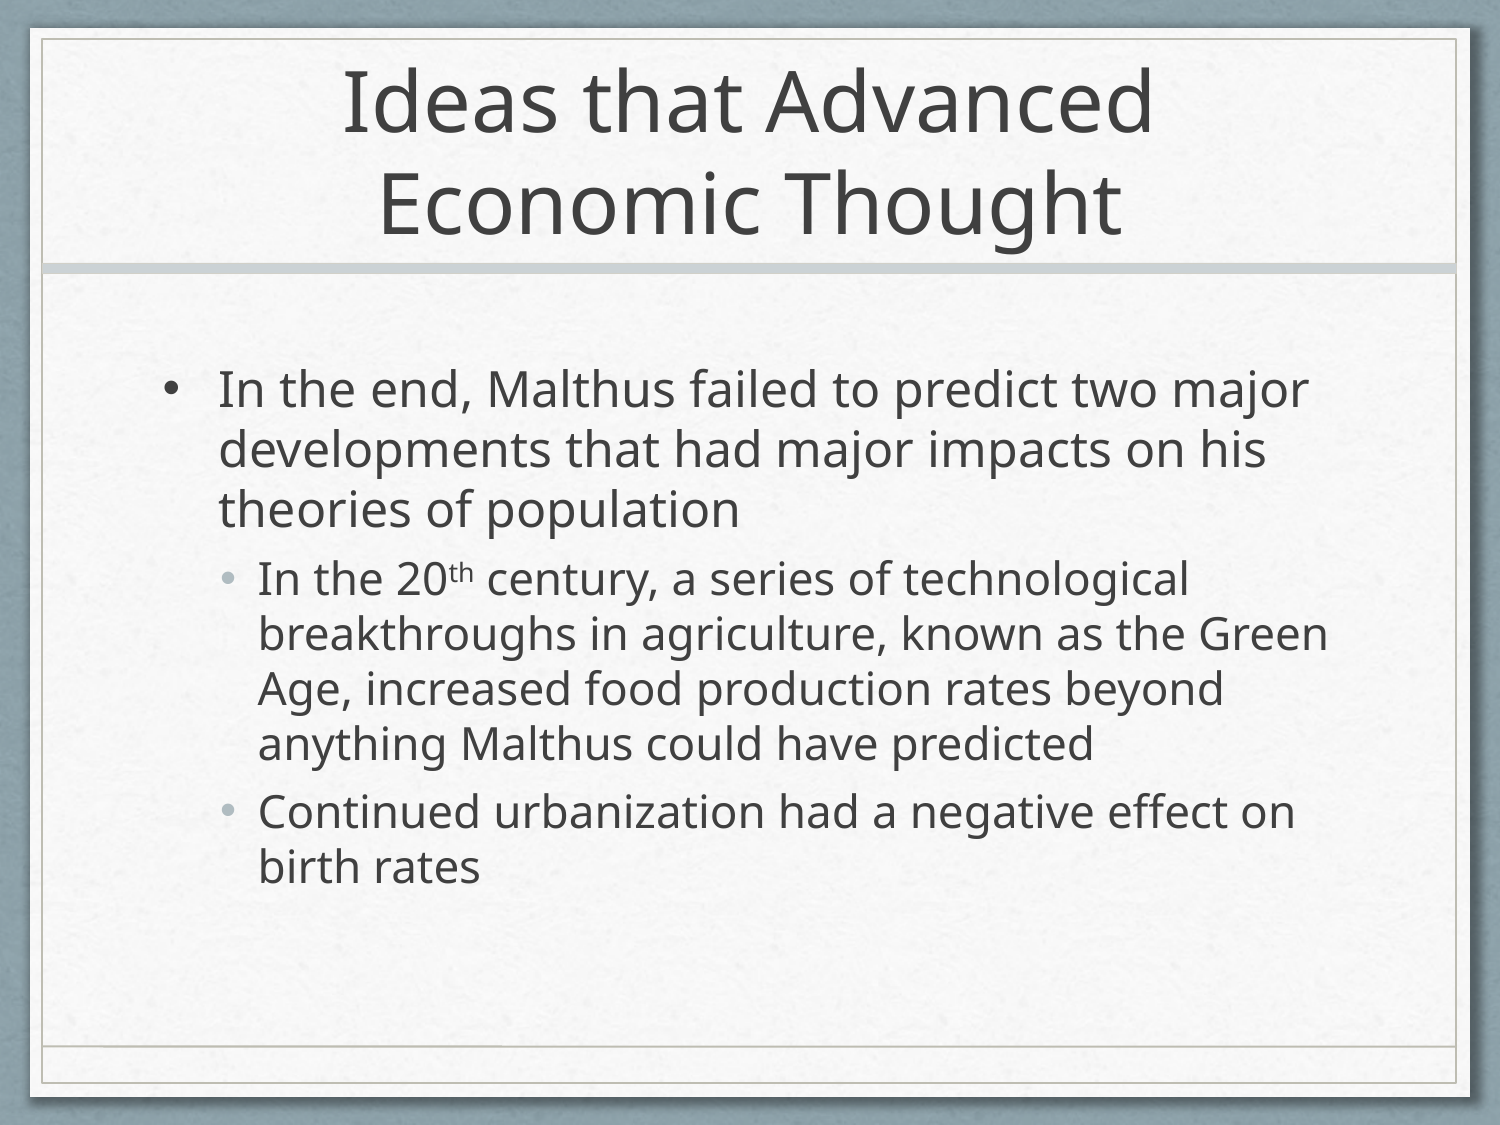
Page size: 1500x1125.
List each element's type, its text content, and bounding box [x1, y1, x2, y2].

title Ideas that Advanced Economic Thought [147, 40, 1353, 260]
list In the end, Malthus failed to predict two major developments that had major impacts on his theories of population In the 20th century, a series of technological breakthroughs in agriculture, known as the Green Age, increased food production rates beyond anything Malthus could have predicted Continued urbanization had a negative effect on birth rates [147, 350, 1353, 995]
picture [30, 28, 1470, 1097]
